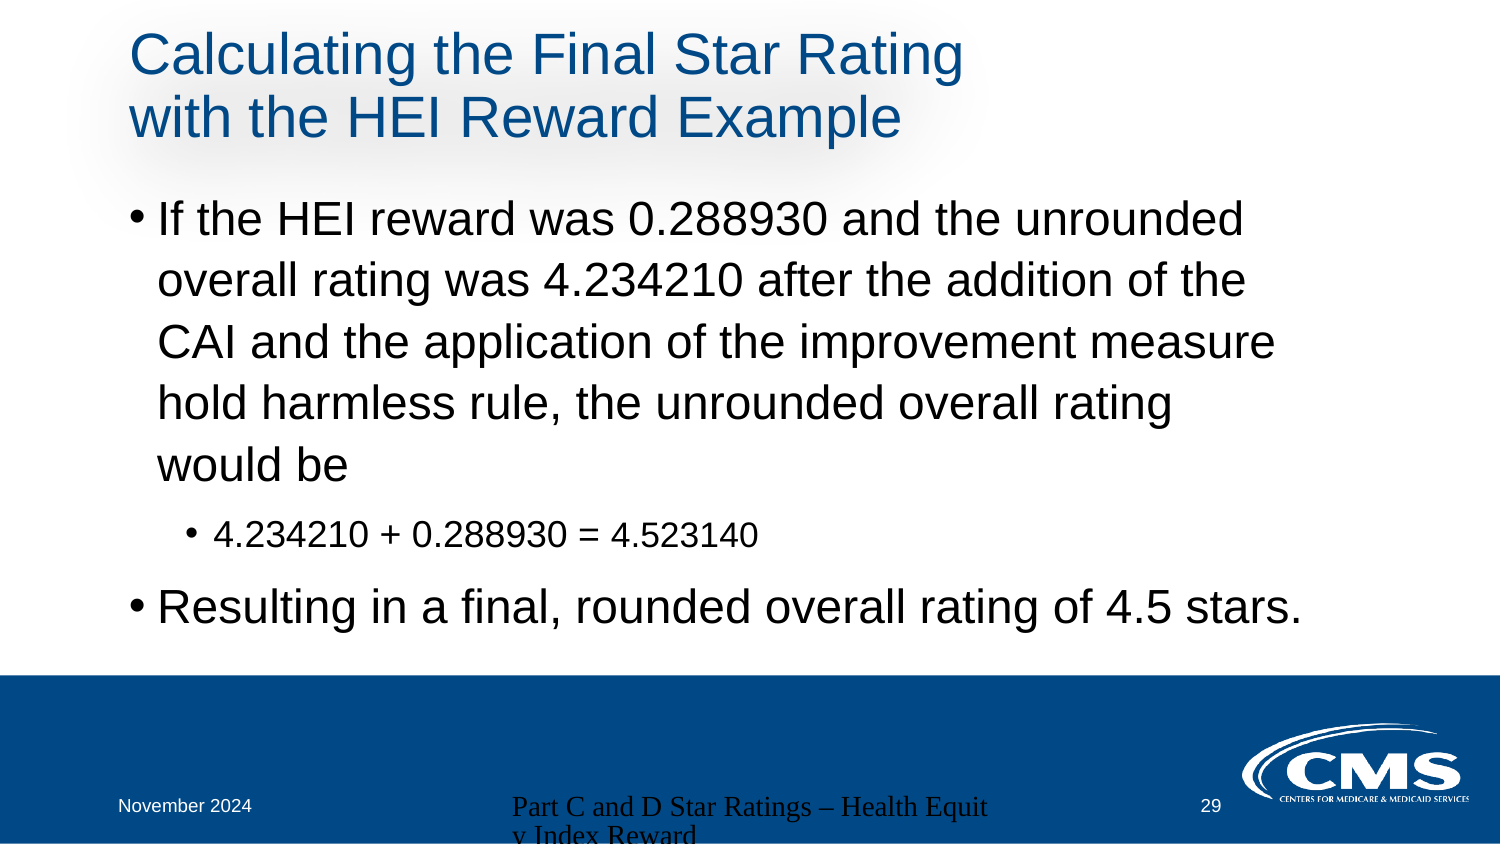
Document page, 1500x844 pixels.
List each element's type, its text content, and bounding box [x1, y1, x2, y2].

slide_number 29 [1185, 782, 1243, 827]
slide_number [103, 782, 441, 827]
footer Part C and D Star Ratings – Health Equity Index Reward [496, 782, 1004, 827]
list If the HEI reward was 0.288930 and the unrounded overall rating was 4.234210 after the addition of the CAI and the application of the improvement measure hold harmless rule, the unrounded overall rating would be 4.234210 + 0.288930 = 4.523140 Resulting in a final, rounded overall rating of 4.5 stars. [114, 175, 1328, 668]
title Calculating the Final Star Rating with the HEI Reward Example [114, 65, 1349, 158]
